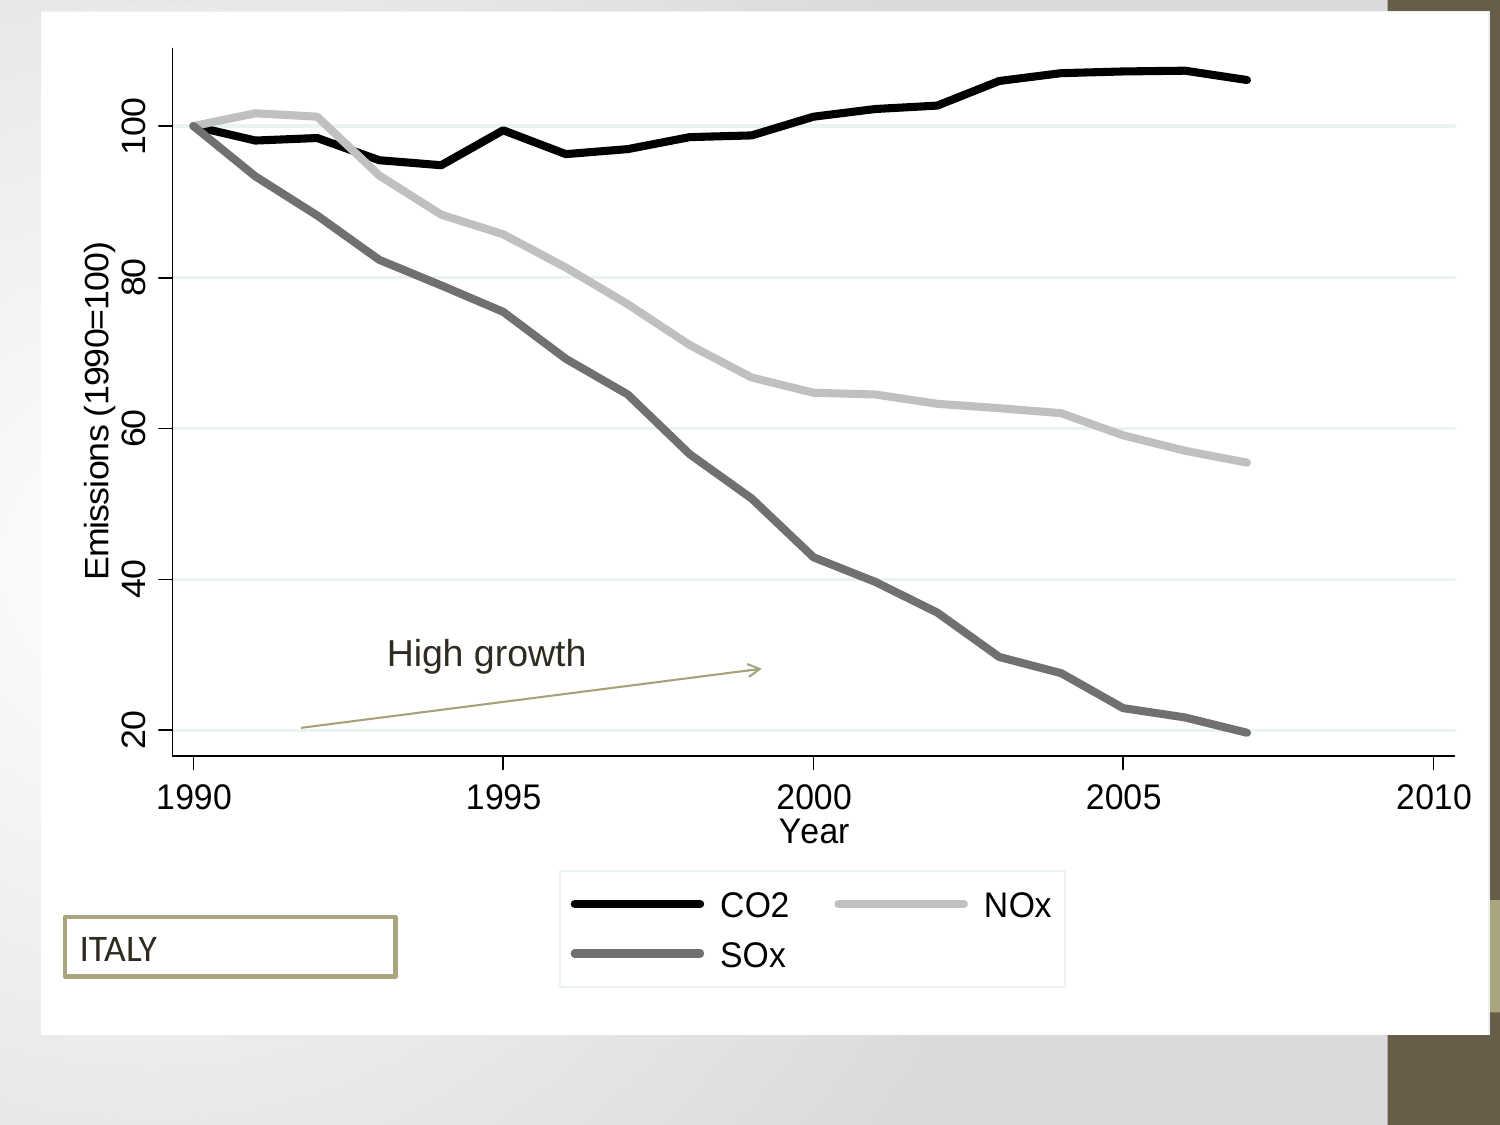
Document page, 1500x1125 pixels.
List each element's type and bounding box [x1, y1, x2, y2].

picture [28, 0, 1500, 1048]
text_box [300, 668, 763, 729]
